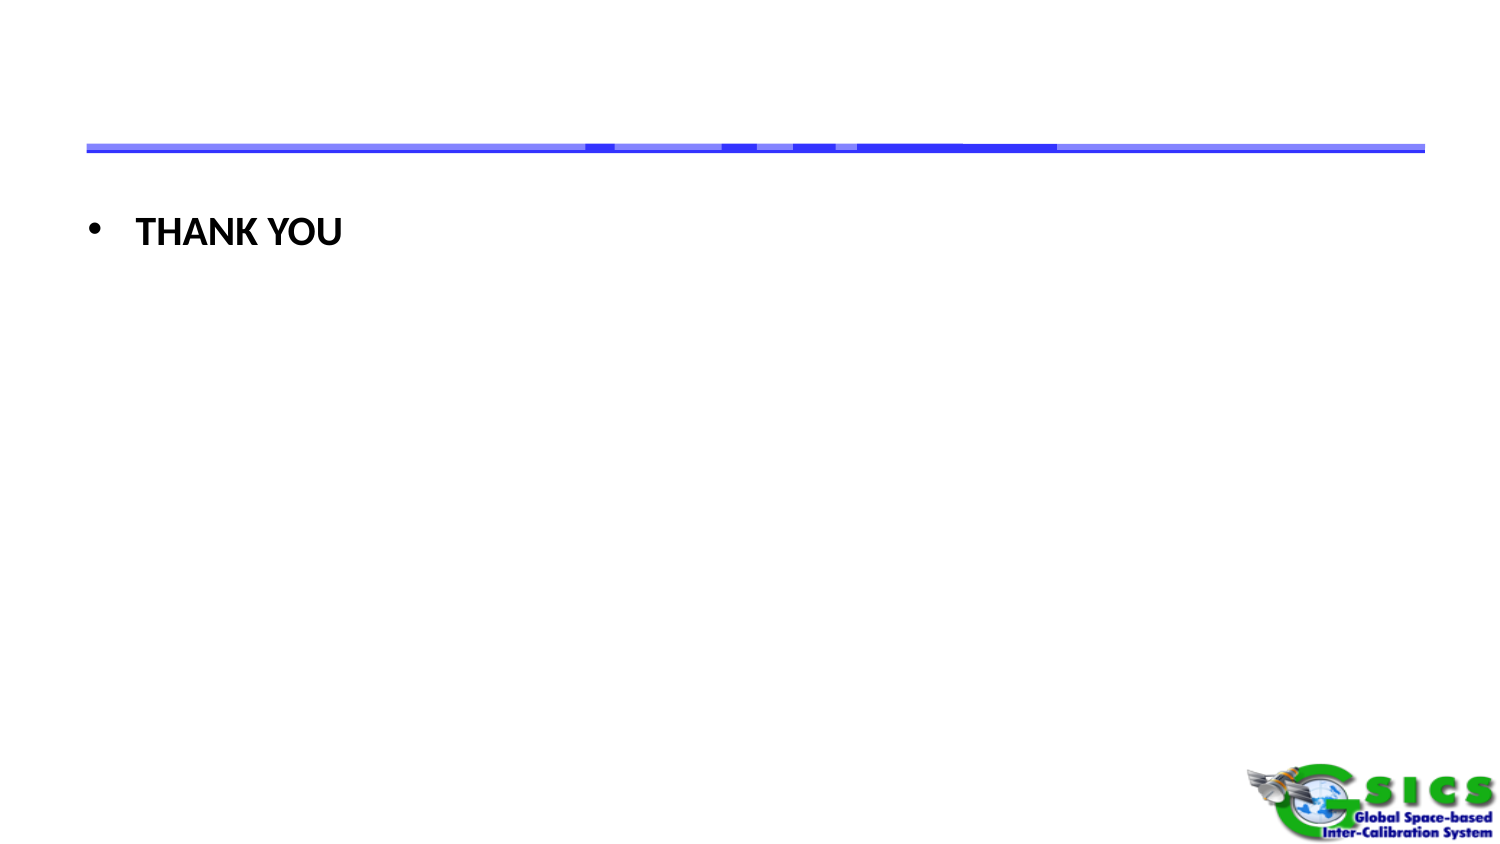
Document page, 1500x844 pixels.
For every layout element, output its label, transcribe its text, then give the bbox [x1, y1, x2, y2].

picture [1240, 758, 1500, 844]
list THANK YOU [74, 196, 1426, 754]
